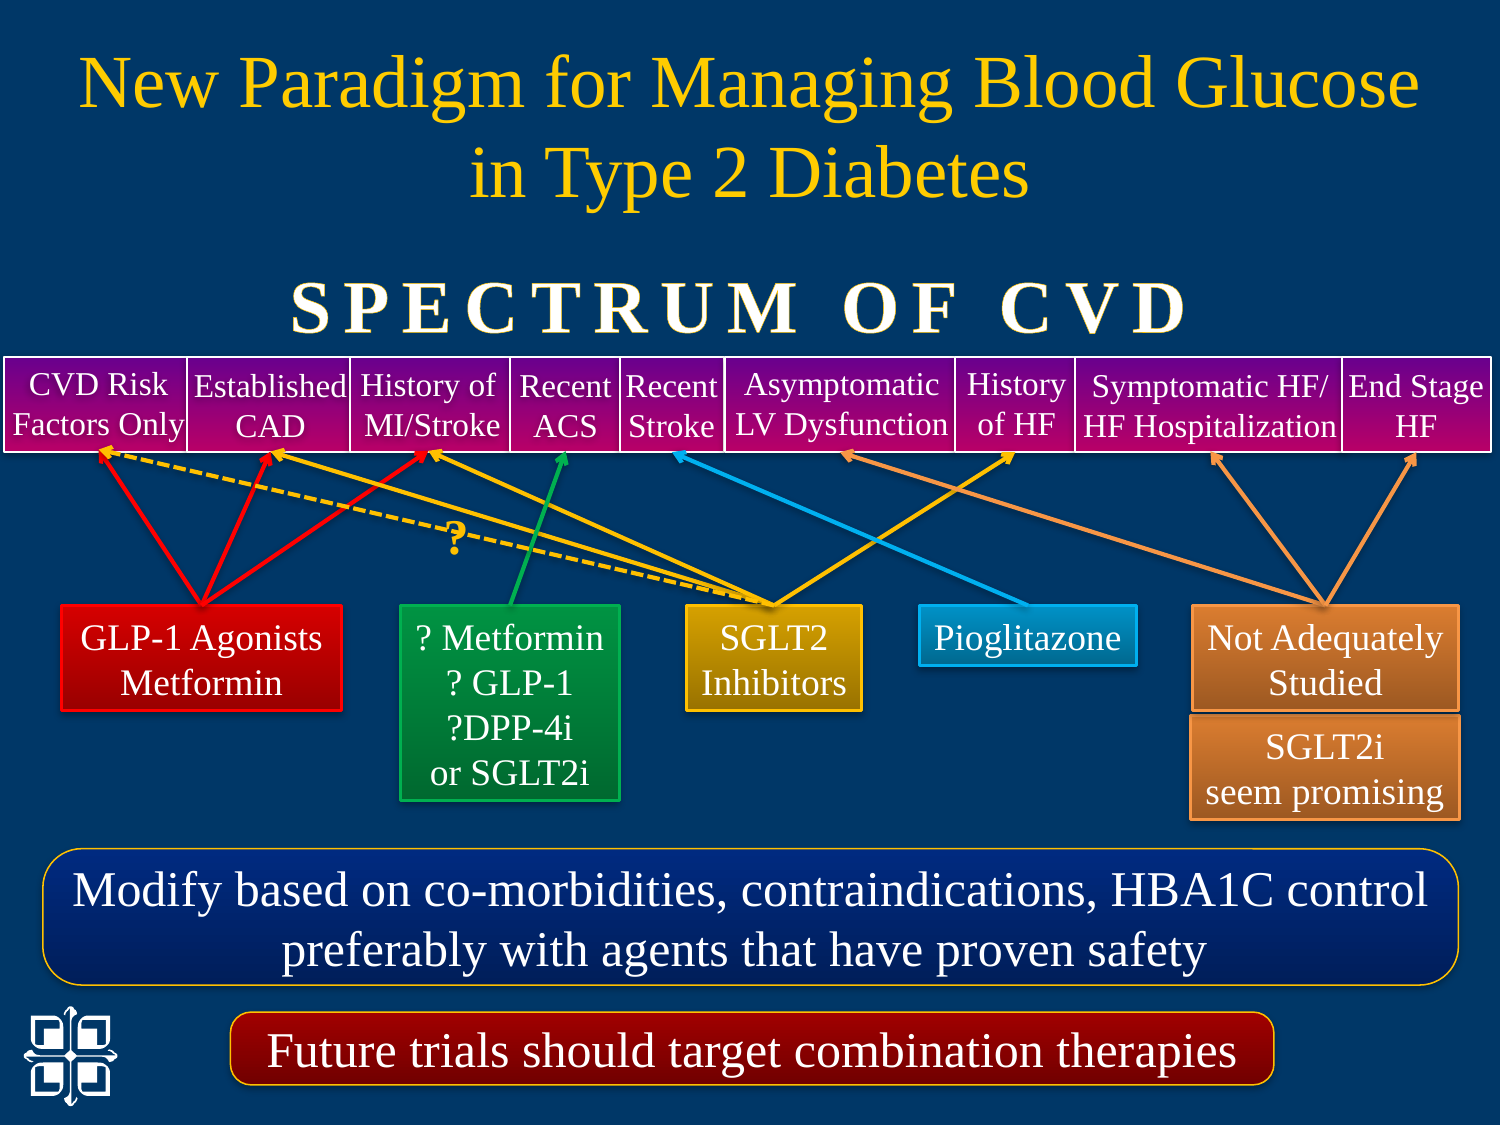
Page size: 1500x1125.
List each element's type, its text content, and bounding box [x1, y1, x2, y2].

text_box SGLT2i seem promising [1190, 721, 1460, 821]
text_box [399, 613, 621, 803]
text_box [98, 450, 775, 606]
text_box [270, 613, 394, 712]
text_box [230, 1010, 1275, 1087]
title New Paradigm for Managing Blood Glucose in Type 2 Diabetes [41, 28, 1458, 217]
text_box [839, 451, 1461, 712]
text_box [625, 613, 834, 712]
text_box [60, 450, 265, 712]
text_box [671, 451, 838, 667]
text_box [0, 354, 1500, 454]
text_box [12, 848, 1489, 986]
text_box SPECTRUM OF CVD [274, 250, 1203, 353]
